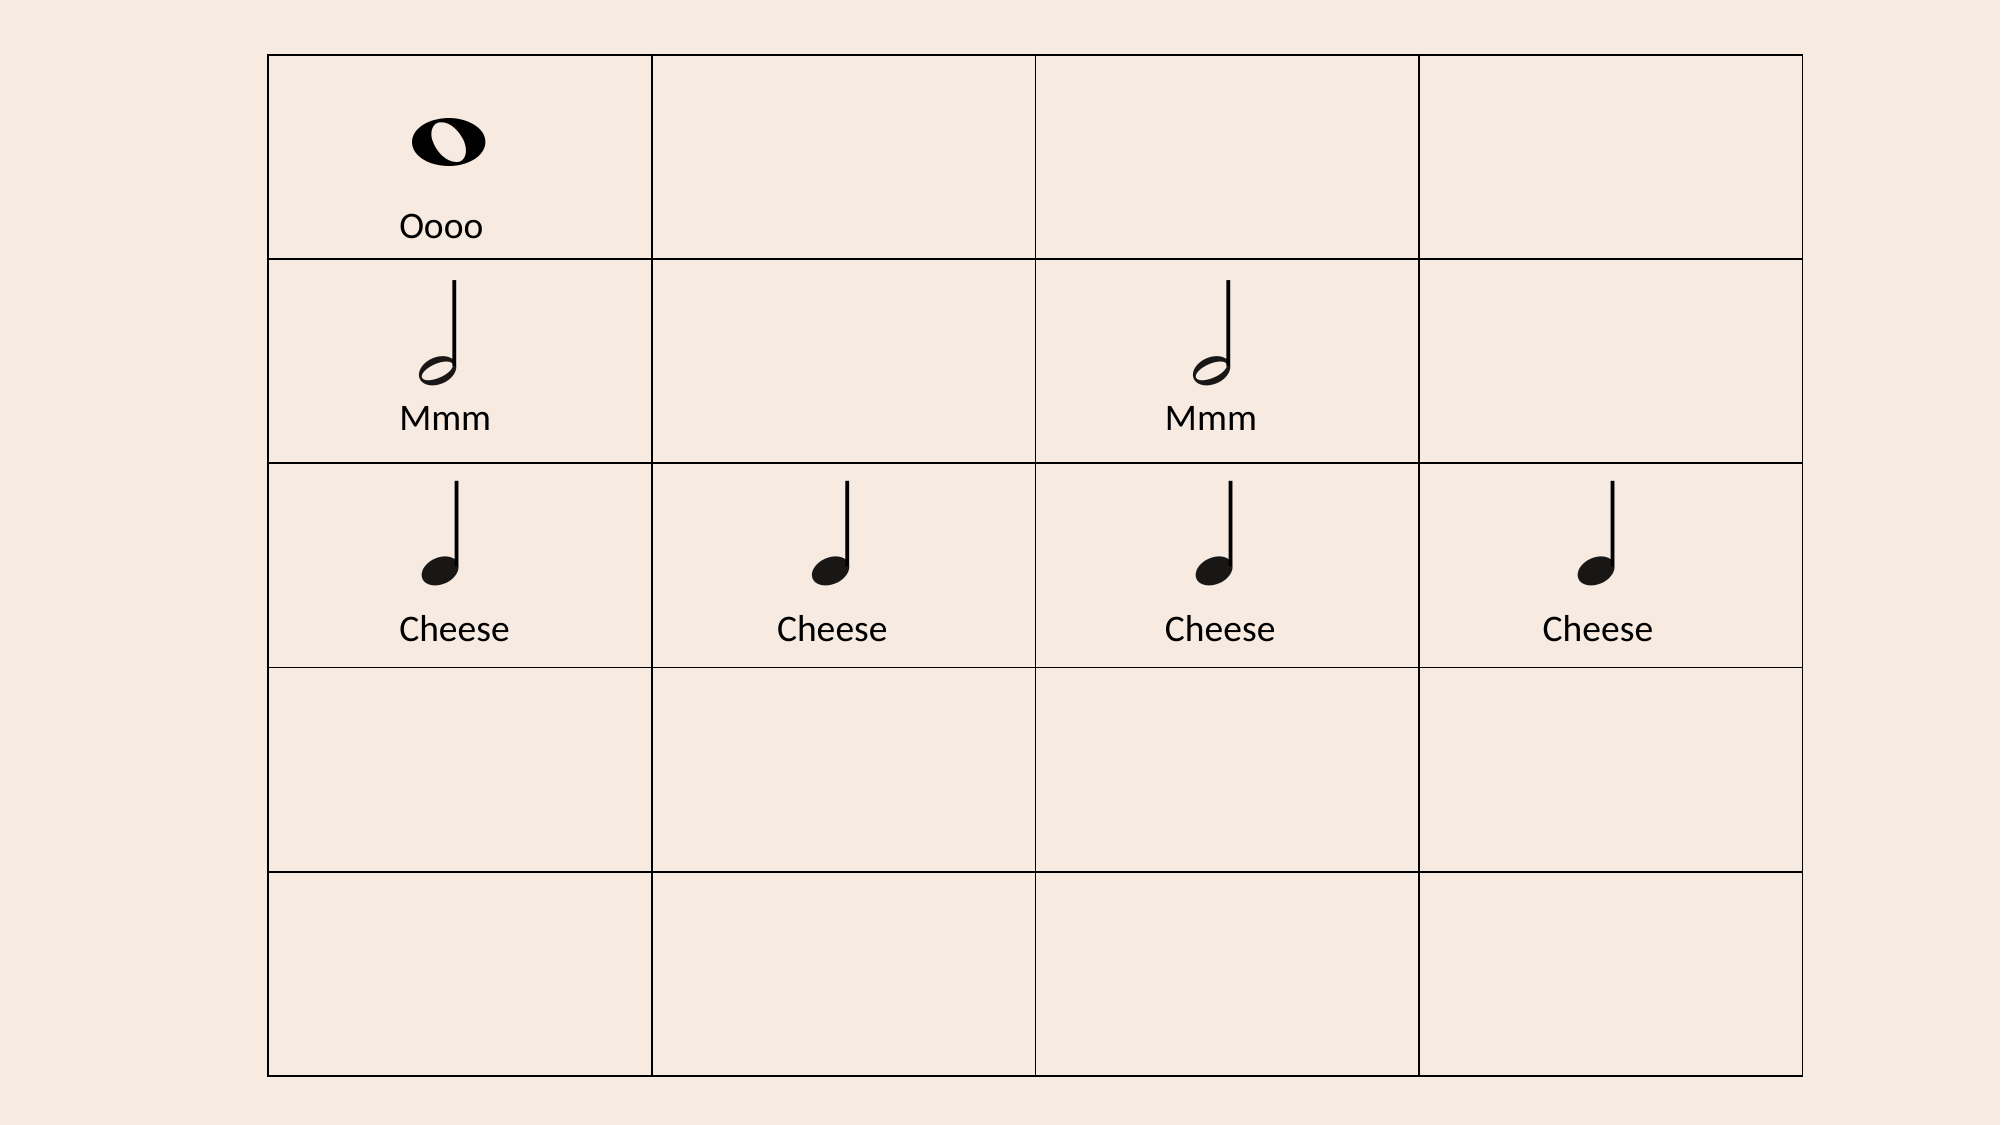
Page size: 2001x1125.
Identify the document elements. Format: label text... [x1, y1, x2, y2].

table_header [1420, 56, 1802, 258]
text_box Cheese [384, 595, 762, 656]
table_cell [1420, 656, 1802, 667]
table_cell [1036, 656, 1418, 667]
table_cell [653, 260, 1035, 462]
picture [412, 118, 492, 166]
table_cell [1036, 260, 1418, 462]
table_cell [1036, 668, 1418, 871]
table_cell [269, 464, 651, 667]
picture [1177, 270, 1254, 398]
table_cell [653, 668, 1035, 871]
table_cell [653, 873, 1035, 1075]
table_header [1036, 56, 1418, 258]
table_cell [1420, 668, 1802, 871]
table_cell [653, 656, 1035, 667]
picture [403, 270, 480, 398]
table_cell [1036, 873, 1418, 1075]
picture [1560, 472, 1636, 599]
table_cell [653, 464, 1035, 595]
table_cell [1420, 873, 1802, 1075]
text_box Cheese [762, 595, 1149, 656]
table_cell [1420, 260, 1802, 462]
table_cell [1036, 464, 1418, 595]
text_box Oooo [384, 193, 835, 254]
picture [1178, 472, 1254, 599]
text_box Mmm [1149, 385, 1600, 446]
picture [794, 472, 871, 599]
text_box Cheese [1149, 595, 1527, 656]
picture [403, 472, 480, 599]
table_header [653, 56, 1035, 258]
table_cell [269, 668, 651, 871]
table_cell [269, 260, 651, 462]
table_header [269, 56, 651, 258]
table_cell [269, 873, 651, 1075]
text_box Cheese [1527, 595, 1978, 656]
text_box Mmm [384, 385, 835, 446]
table_cell [1420, 464, 1802, 595]
